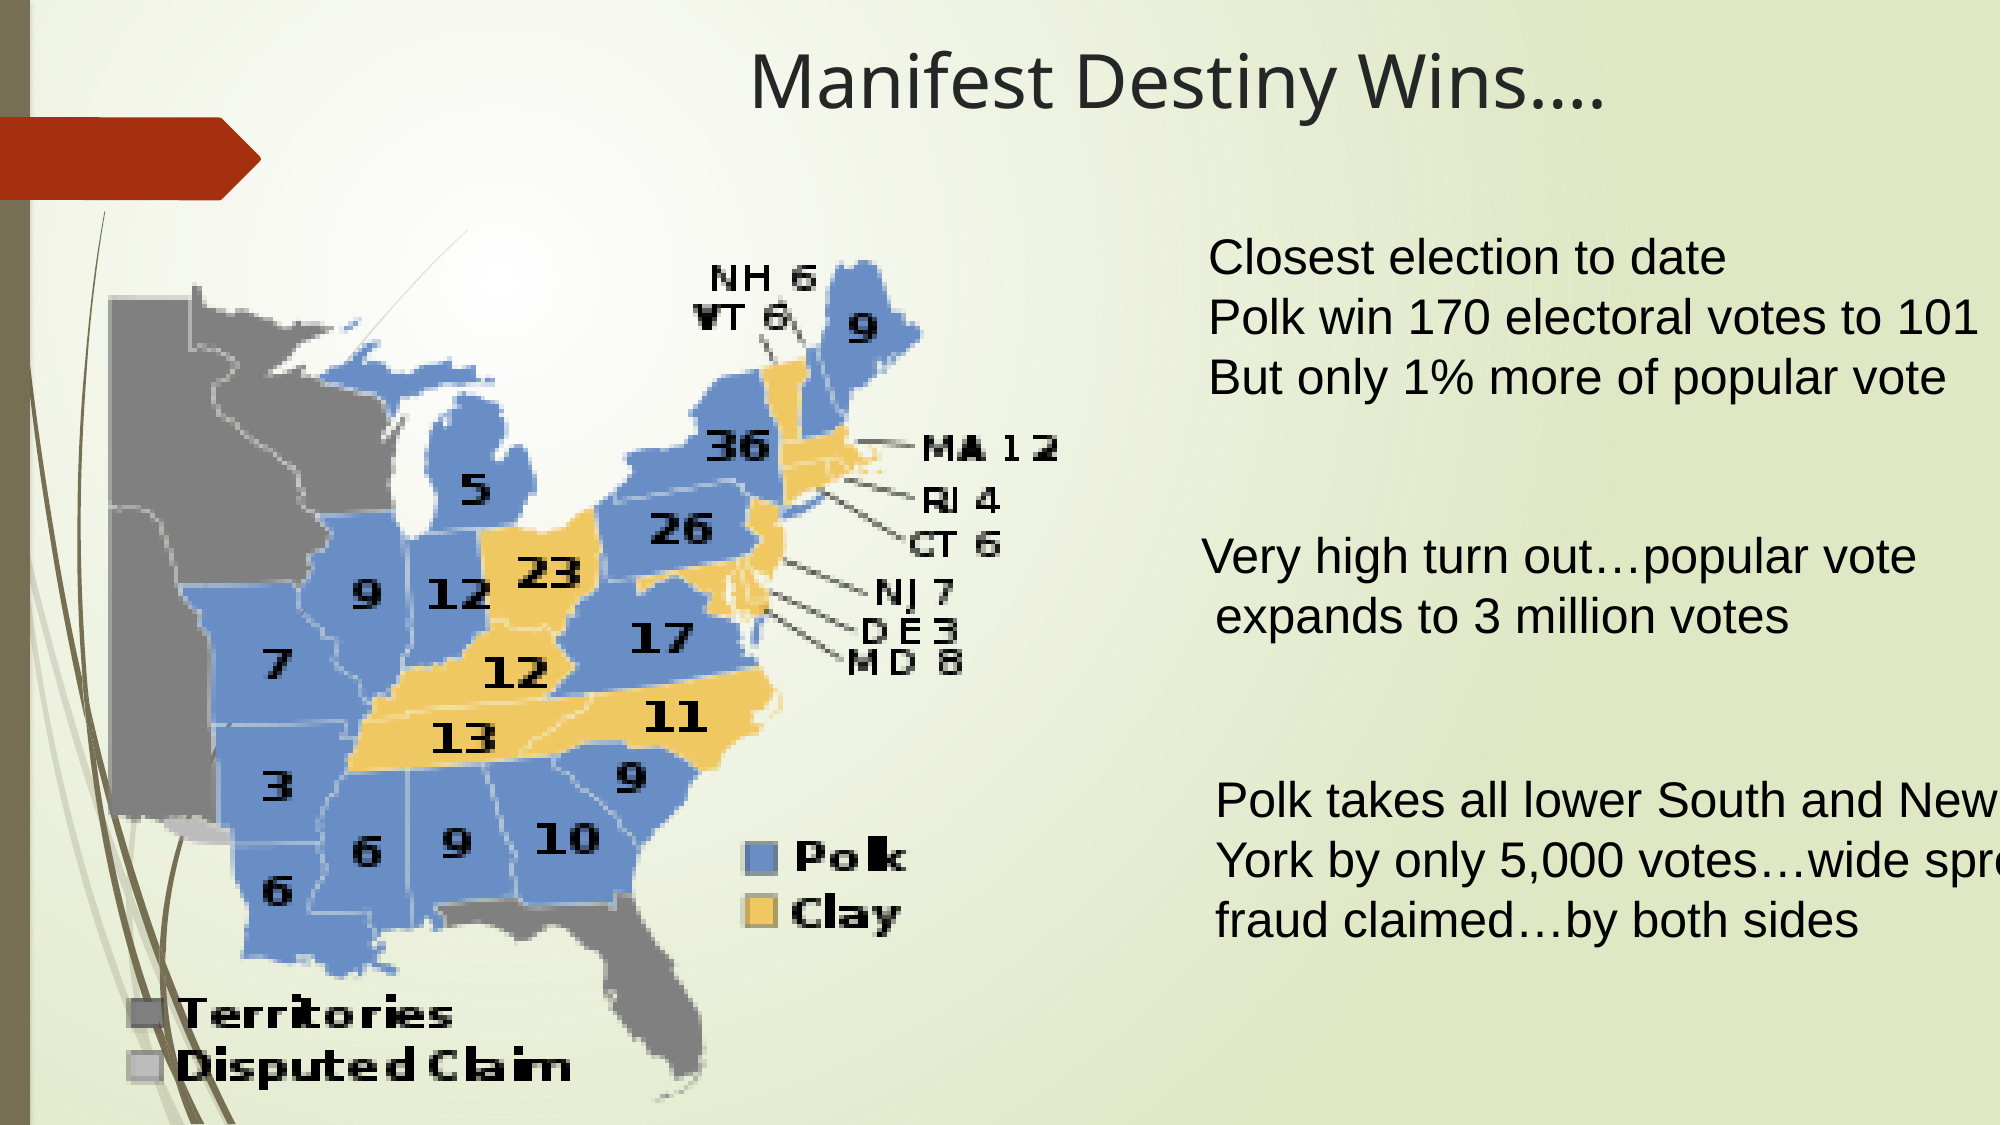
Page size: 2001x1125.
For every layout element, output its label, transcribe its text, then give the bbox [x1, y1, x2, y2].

text_box Polk takes all lower South and New York by only 5,000 votes…wide spread fraud fraud claimed…by both sides [1200, 759, 2000, 955]
text_box Closest election to date Polk win 170 electoral votes to 101 But only 1% more of popular vote [1193, 217, 1996, 412]
title Manifest Destiny Wins…. [447, 26, 1909, 237]
picture [108, 203, 1076, 1125]
text_box Very high turn out…popular vote expands to 3 million votes [1186, 516, 1933, 651]
